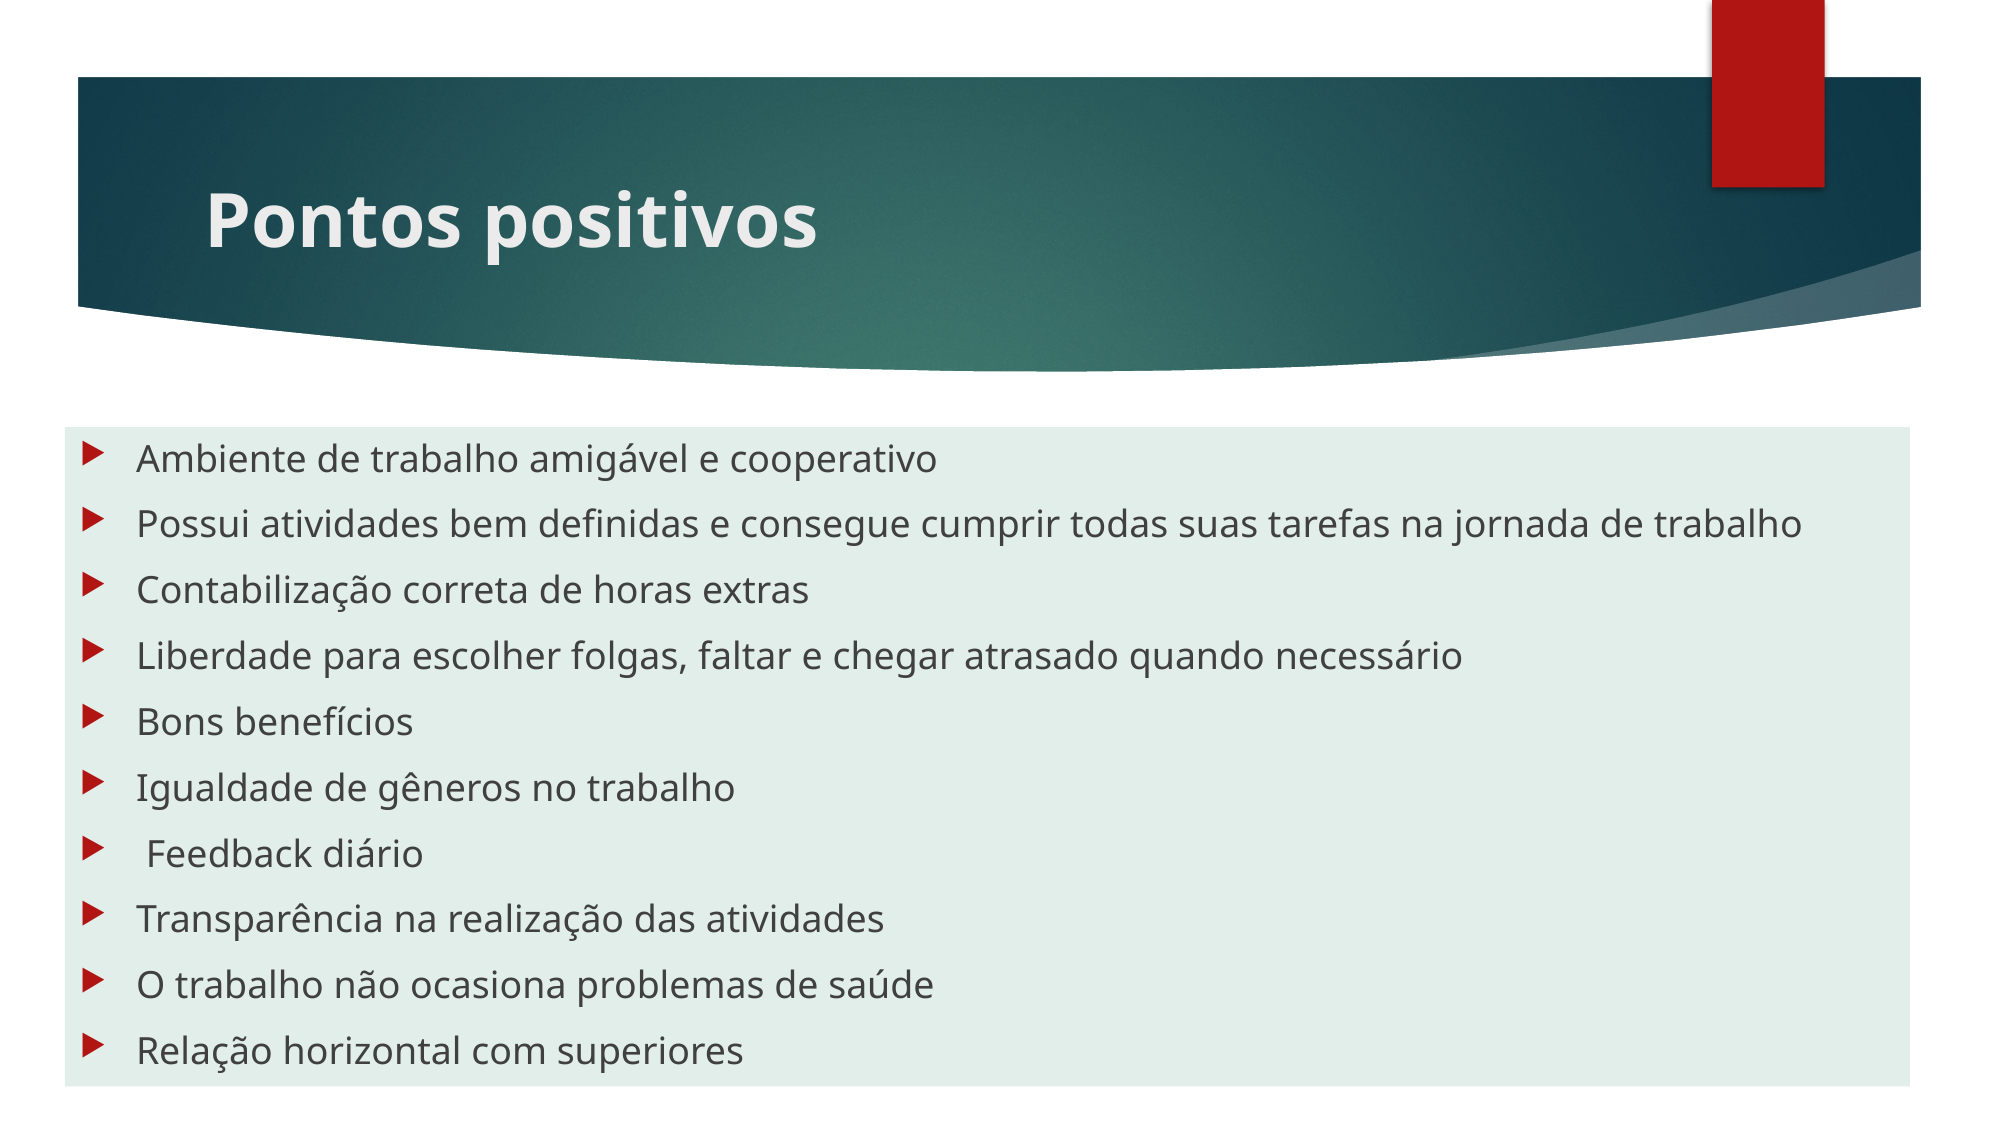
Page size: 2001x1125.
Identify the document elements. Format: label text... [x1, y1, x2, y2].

list Ambiente de trabalho amigável e cooperativo Possui atividades bem definidas e consegue cumprir todas suas tarefas na jornada de trabalho Contabilização correta de horas extras Liberdade para escolher folgas, faltar e chegar atrasado quando necessário Bons benefícios Igualdade de gêneros no trabalho Feedback diário Transparência na realização das atividades O trabalho não ocasiona problemas de saúde Relação horizontal com superiores [64, 427, 1910, 1087]
title Pontos positivos [189, 159, 1638, 276]
